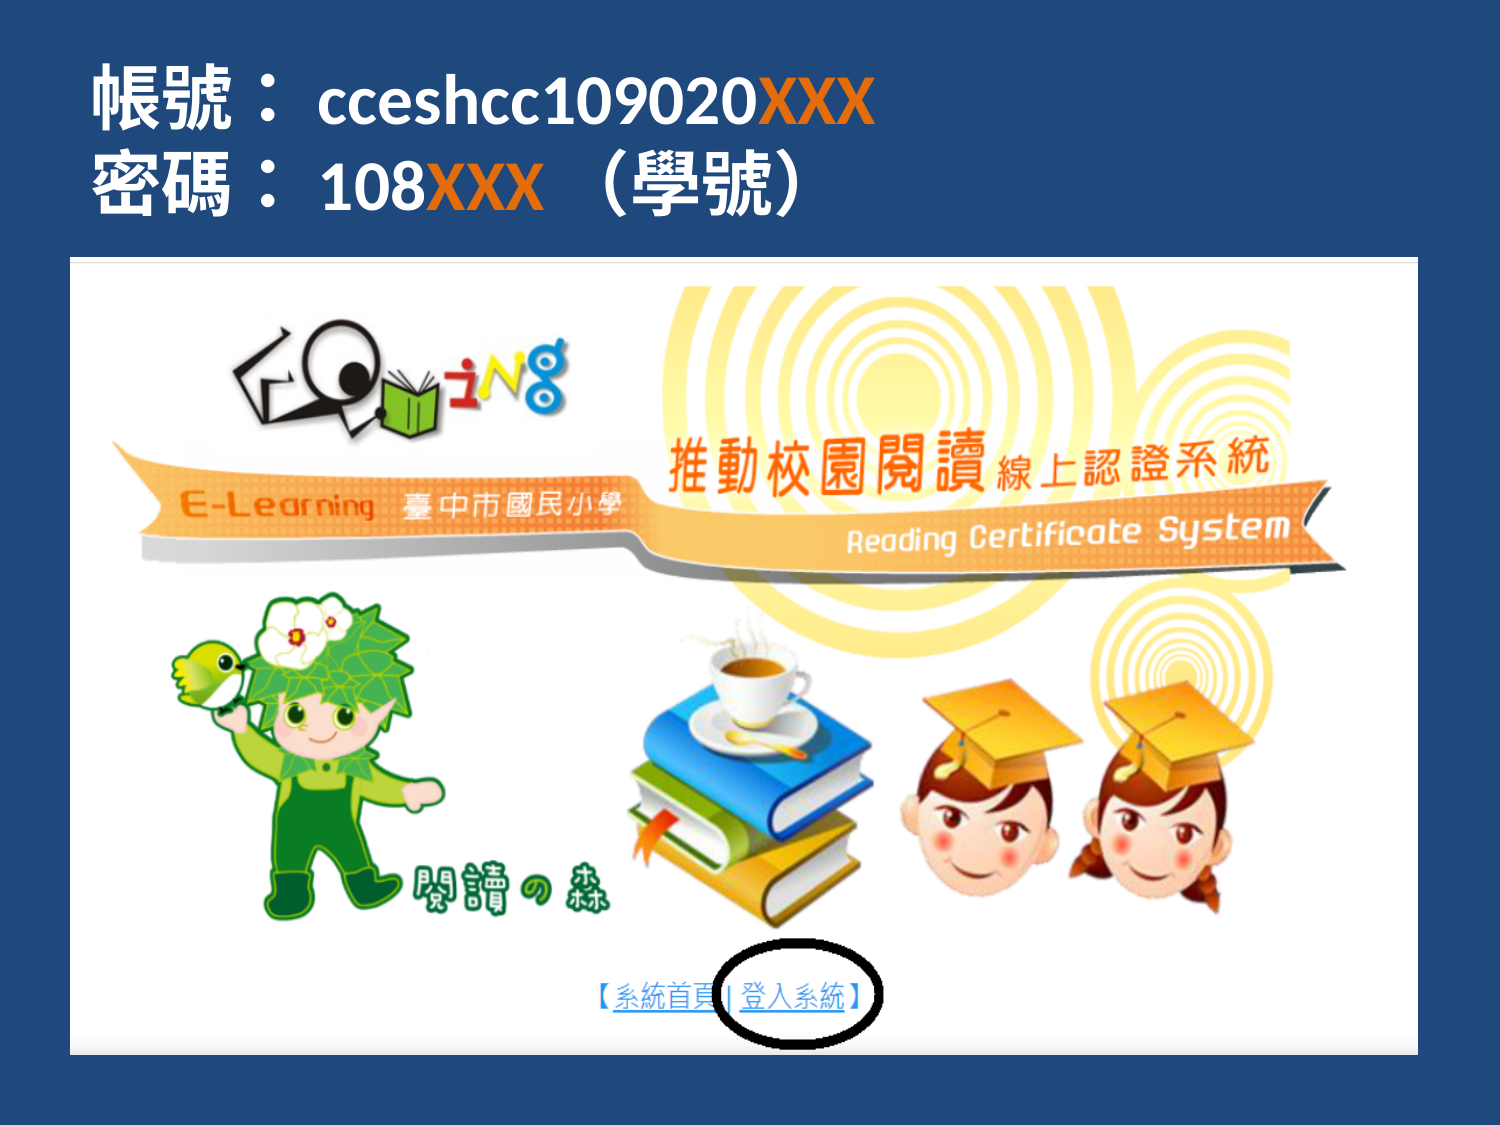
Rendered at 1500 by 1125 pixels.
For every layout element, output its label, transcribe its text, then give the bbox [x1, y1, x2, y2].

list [70, 257, 1419, 1055]
title 帳號：cceshcc109020XXX 密碼：108XXX（學號） [75, 45, 1425, 233]
